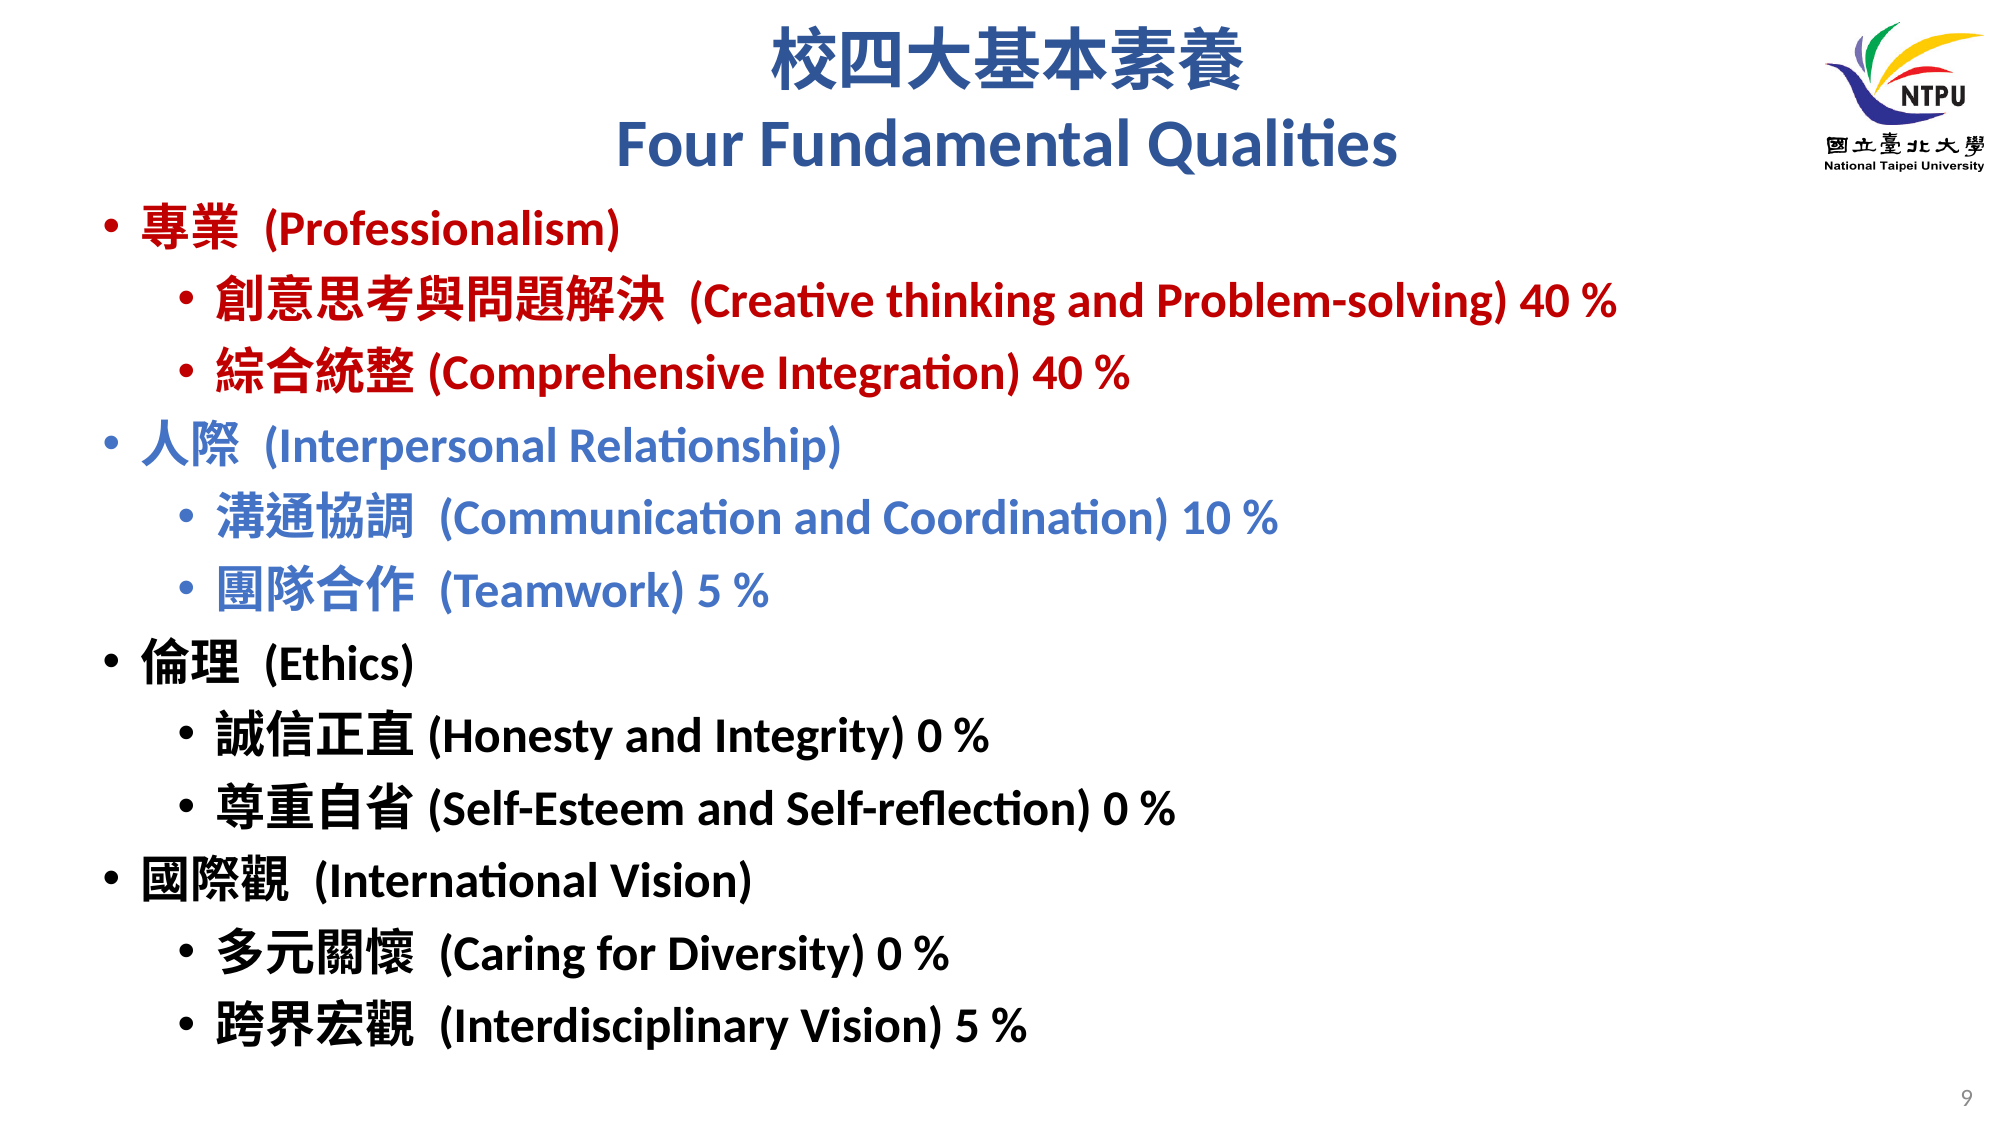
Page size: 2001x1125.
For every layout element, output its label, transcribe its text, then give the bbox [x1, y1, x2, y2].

picture [1825, 22, 1984, 125]
picture [1825, 132, 1984, 172]
list 專業 (Professionalism) 創意思考與問題解決 (Creative thinking and Problem-solving) 40 % 綜合統整(Comprehensive Integration) 40 % 人際 (Interpersonal Relationship) 溝通協調 (Communication and Coordination) 10 % 團隊合作 (Teamwork) 5 % 倫理 (Ethics) 誠信正直(Honesty and Integrity) 0 % 尊重自省(Self-Esteem and Self-reflection) 0 % 國際觀 (International Vision) 多元關懷 (Caring for Diversity) 0 % 跨界宏觀 (Interdisciplinary Vision) 5 % [87, 187, 1929, 1077]
title 校四大基本素養 Four Fundamental Qualities [87, 9, 1929, 187]
slide_number 9 [1830, 1076, 1989, 1116]
